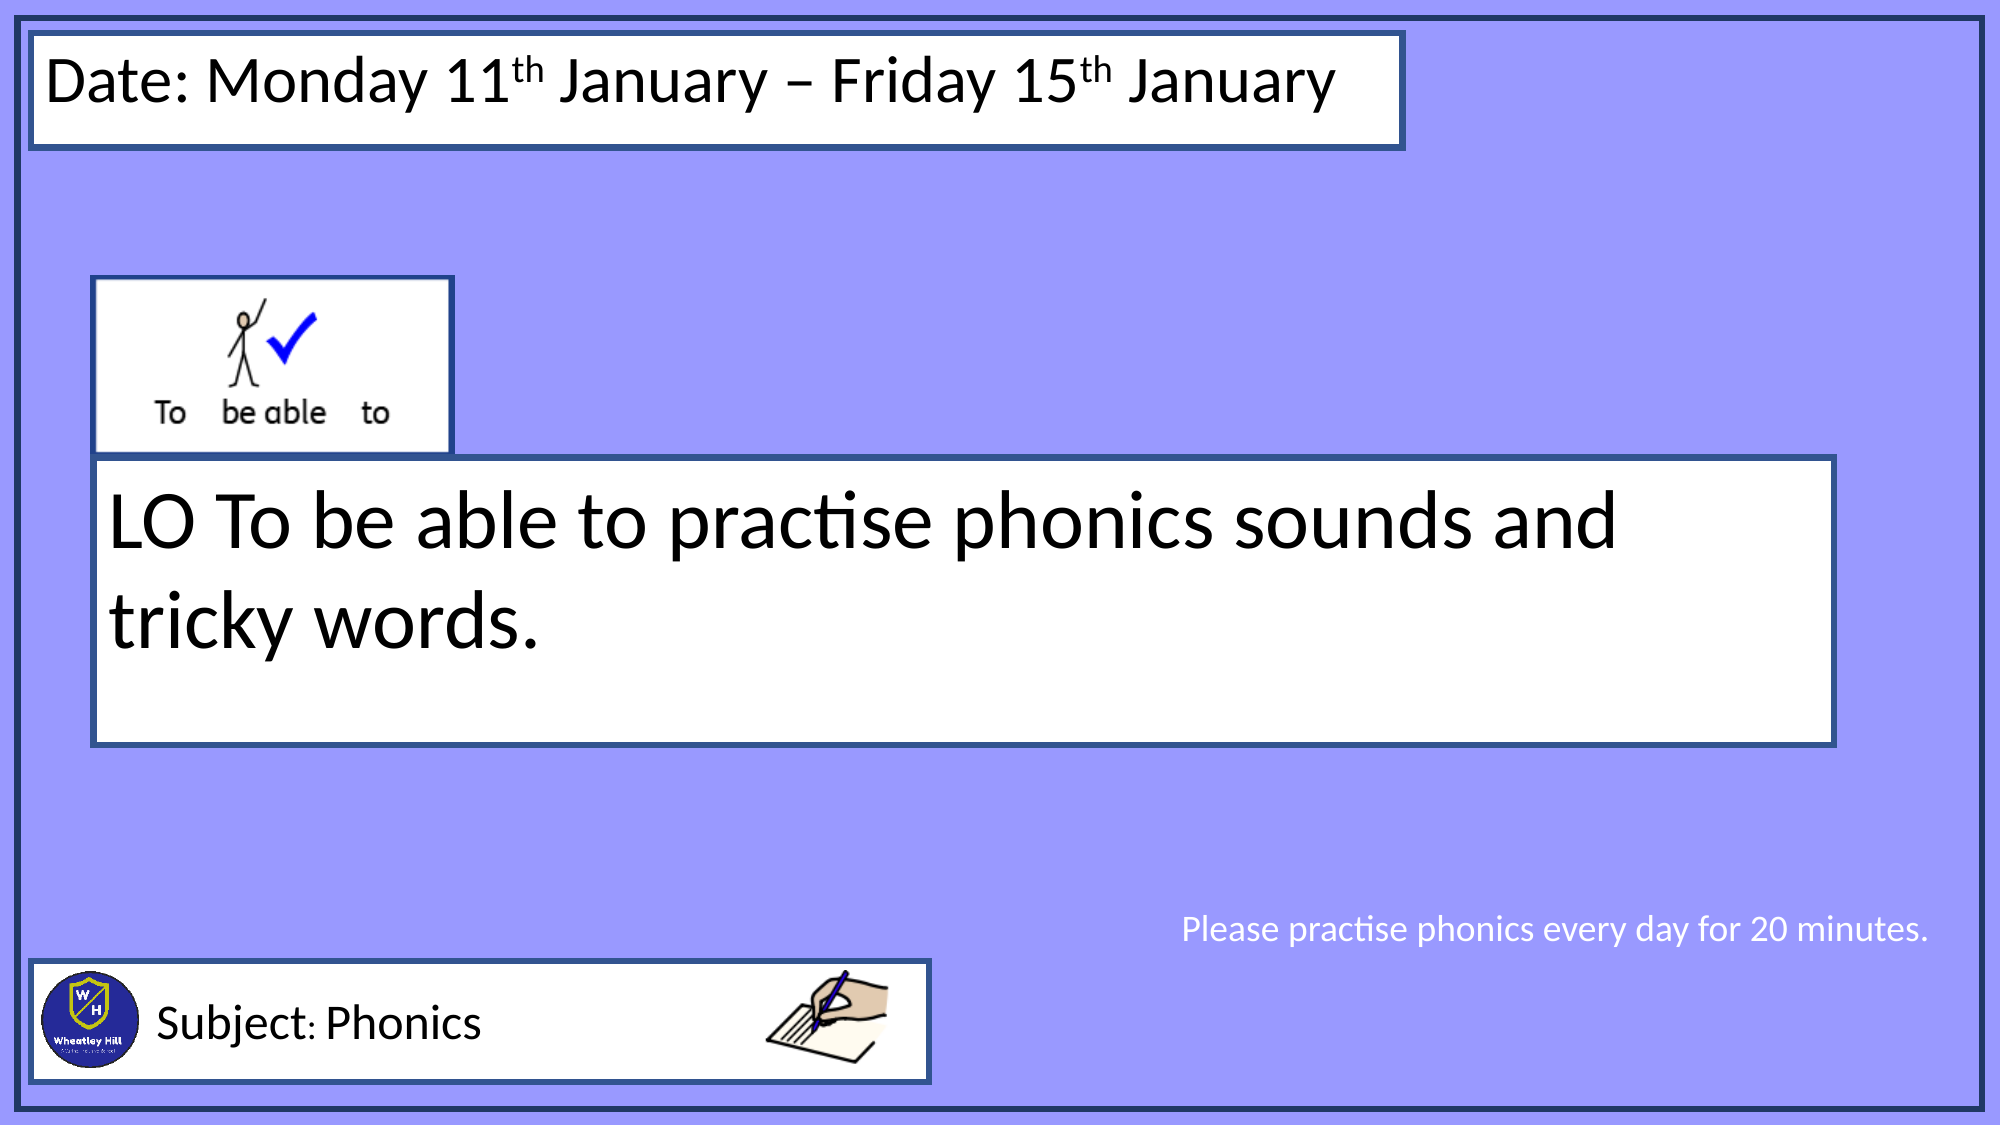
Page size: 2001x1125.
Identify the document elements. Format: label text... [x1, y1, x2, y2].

text_box Please practise phonics every day for 20 minutes. [1166, 896, 2000, 957]
picture [90, 275, 455, 457]
text_box Date: Monday 11th January – Friday 15th January [31, 27, 1479, 123]
picture [41, 971, 139, 1068]
text_box [16, 17, 1983, 1110]
text_box [30, 960, 930, 1083]
text_box Subject: Phonics [141, 981, 762, 1057]
text_box [92, 456, 1835, 746]
text_box LO To be able to practise phonics sounds and tricky words. [93, 457, 1805, 673]
picture [762, 970, 899, 1076]
text_box [30, 32, 1403, 149]
